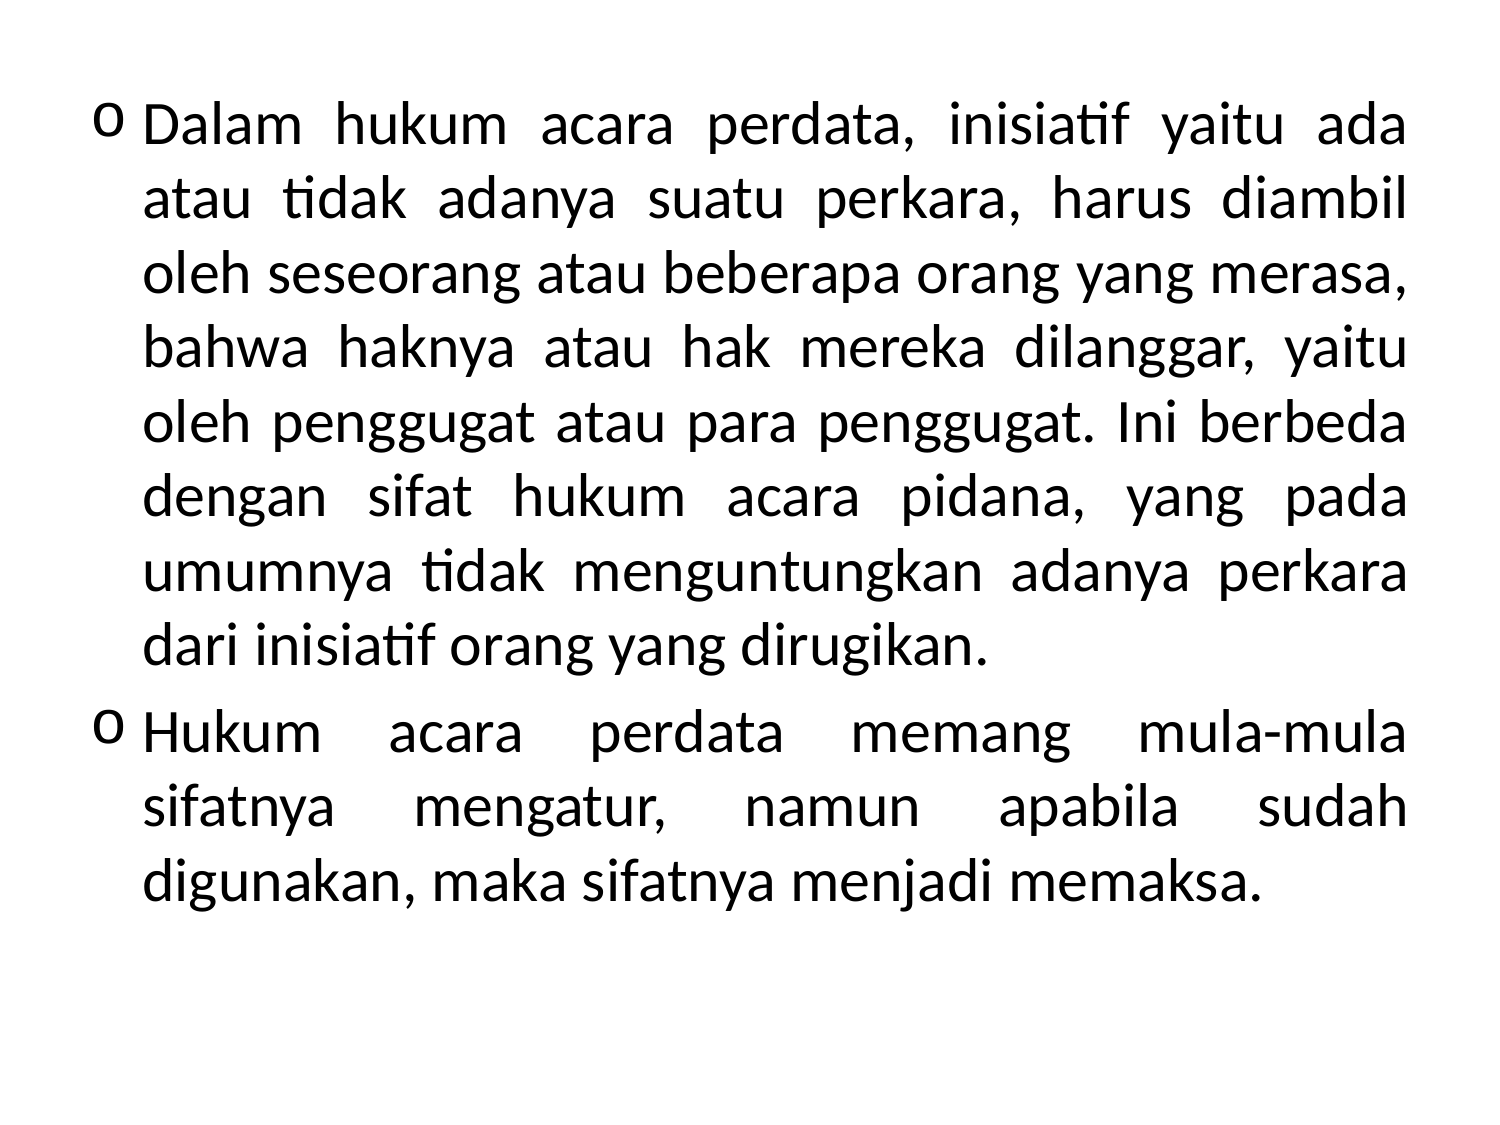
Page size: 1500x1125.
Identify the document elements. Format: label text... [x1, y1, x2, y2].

list Dalam hukum acara perdata, inisiatif yaitu ada atau tidak adanya suatu perkara, harus diambil oleh seseorang atau beberapa orang yang merasa, bahwa haknya atau hak mereka dilanggar, yaitu oleh penggugat atau para penggugat. Ini berbeda dengan sifat hukum acara pidana, yang pada umumnya tidak menguntungkan adanya perkara dari inisiatif orang yang dirugikan. Hukum acara perdata memang mula-mula sifatnya mengatur, namun apabila sudah digunakan, maka sifatnya menjadi memaksa. [75, 75, 1425, 1005]
